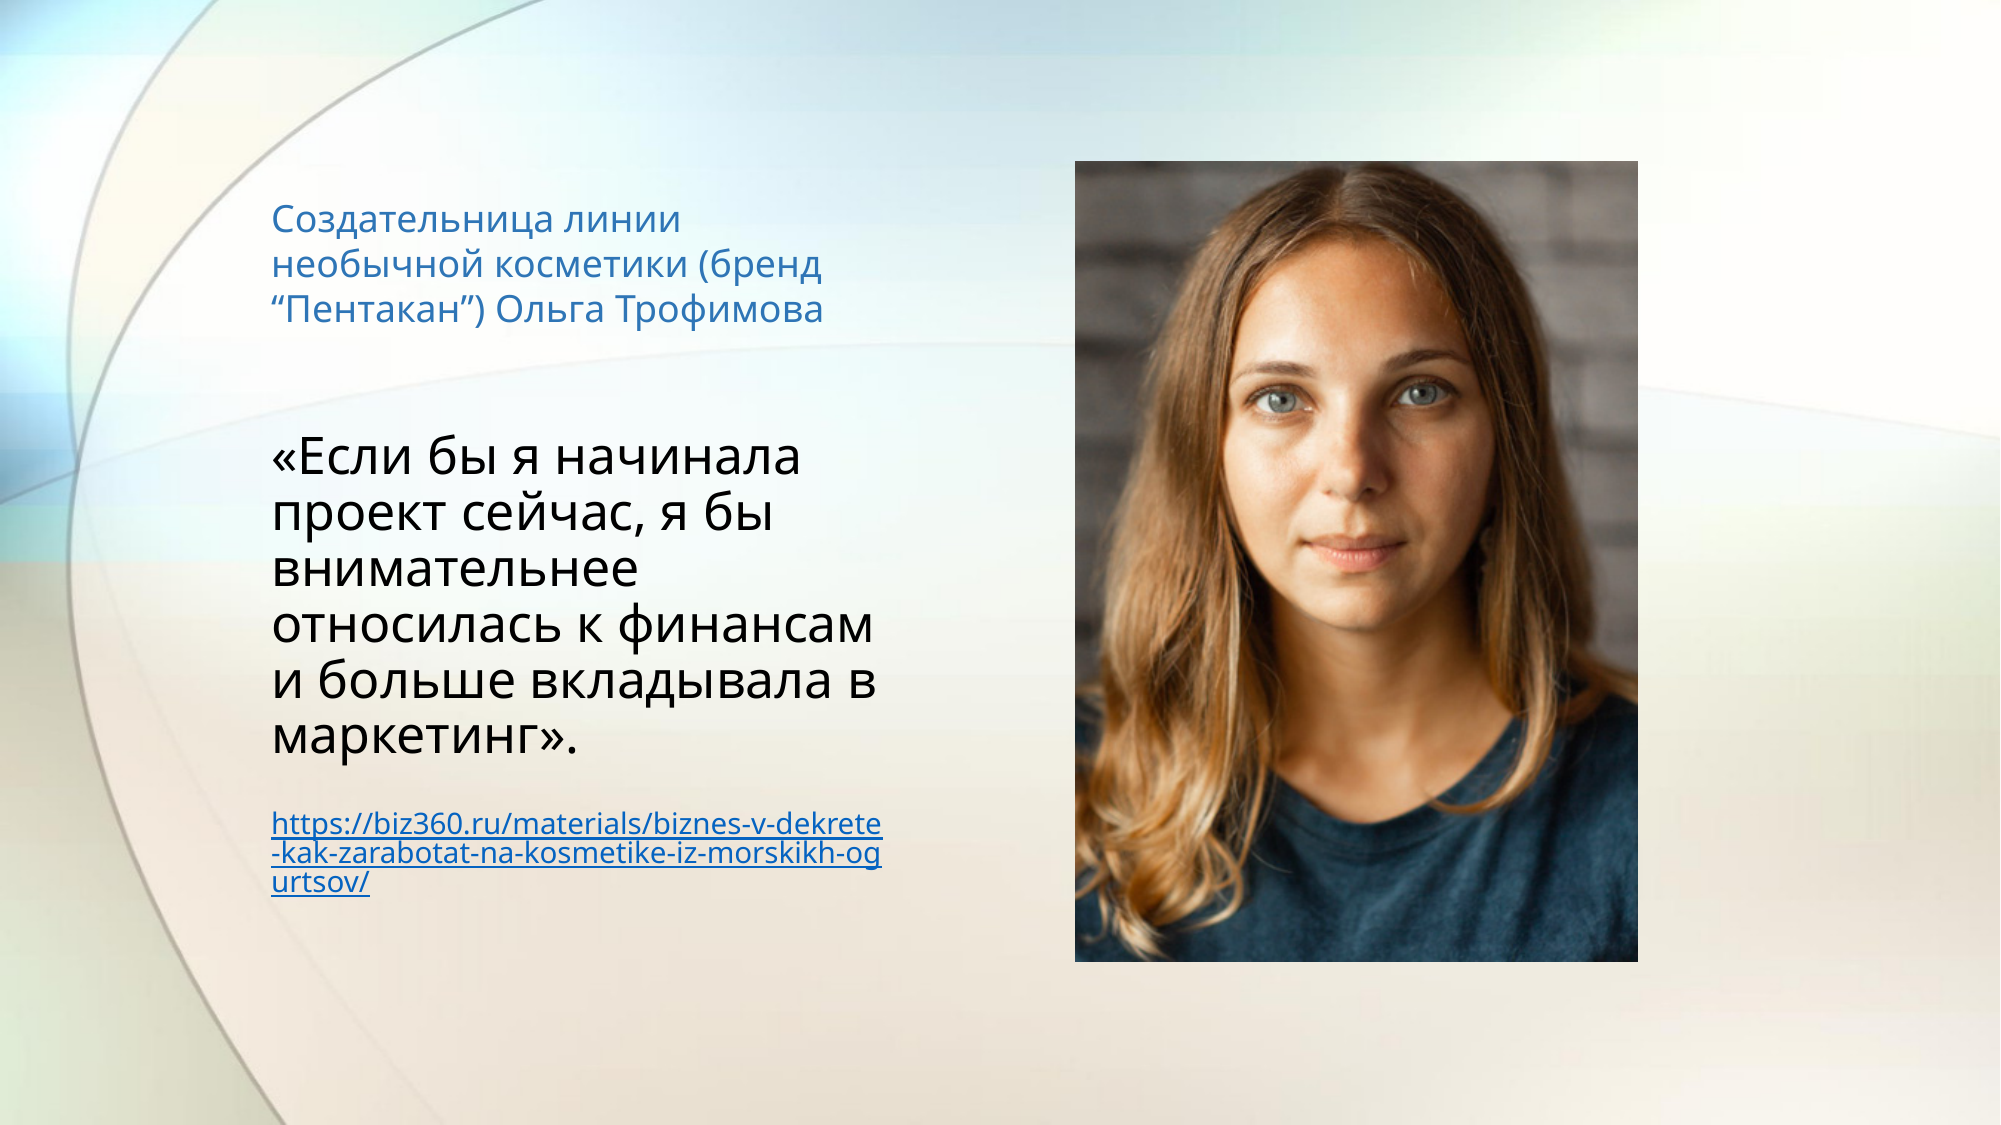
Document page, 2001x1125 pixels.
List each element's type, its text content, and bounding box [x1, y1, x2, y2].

list «Если бы я начинала проект сейчас, я бы внимательнее относилась к финансам и больше вкладывала в маркетинг». https://biz360.ru/materials/biznes-v-dekrete-kak-zarabotat-na-kosmetike-iz-morskikh-ogurtsov/ [256, 344, 902, 962]
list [1074, 161, 1639, 962]
picture [0, 0, 2001, 1125]
title Создательница линии необычной косметики (бренд “Пентакан”) Ольга Трофимова [256, 75, 902, 338]
